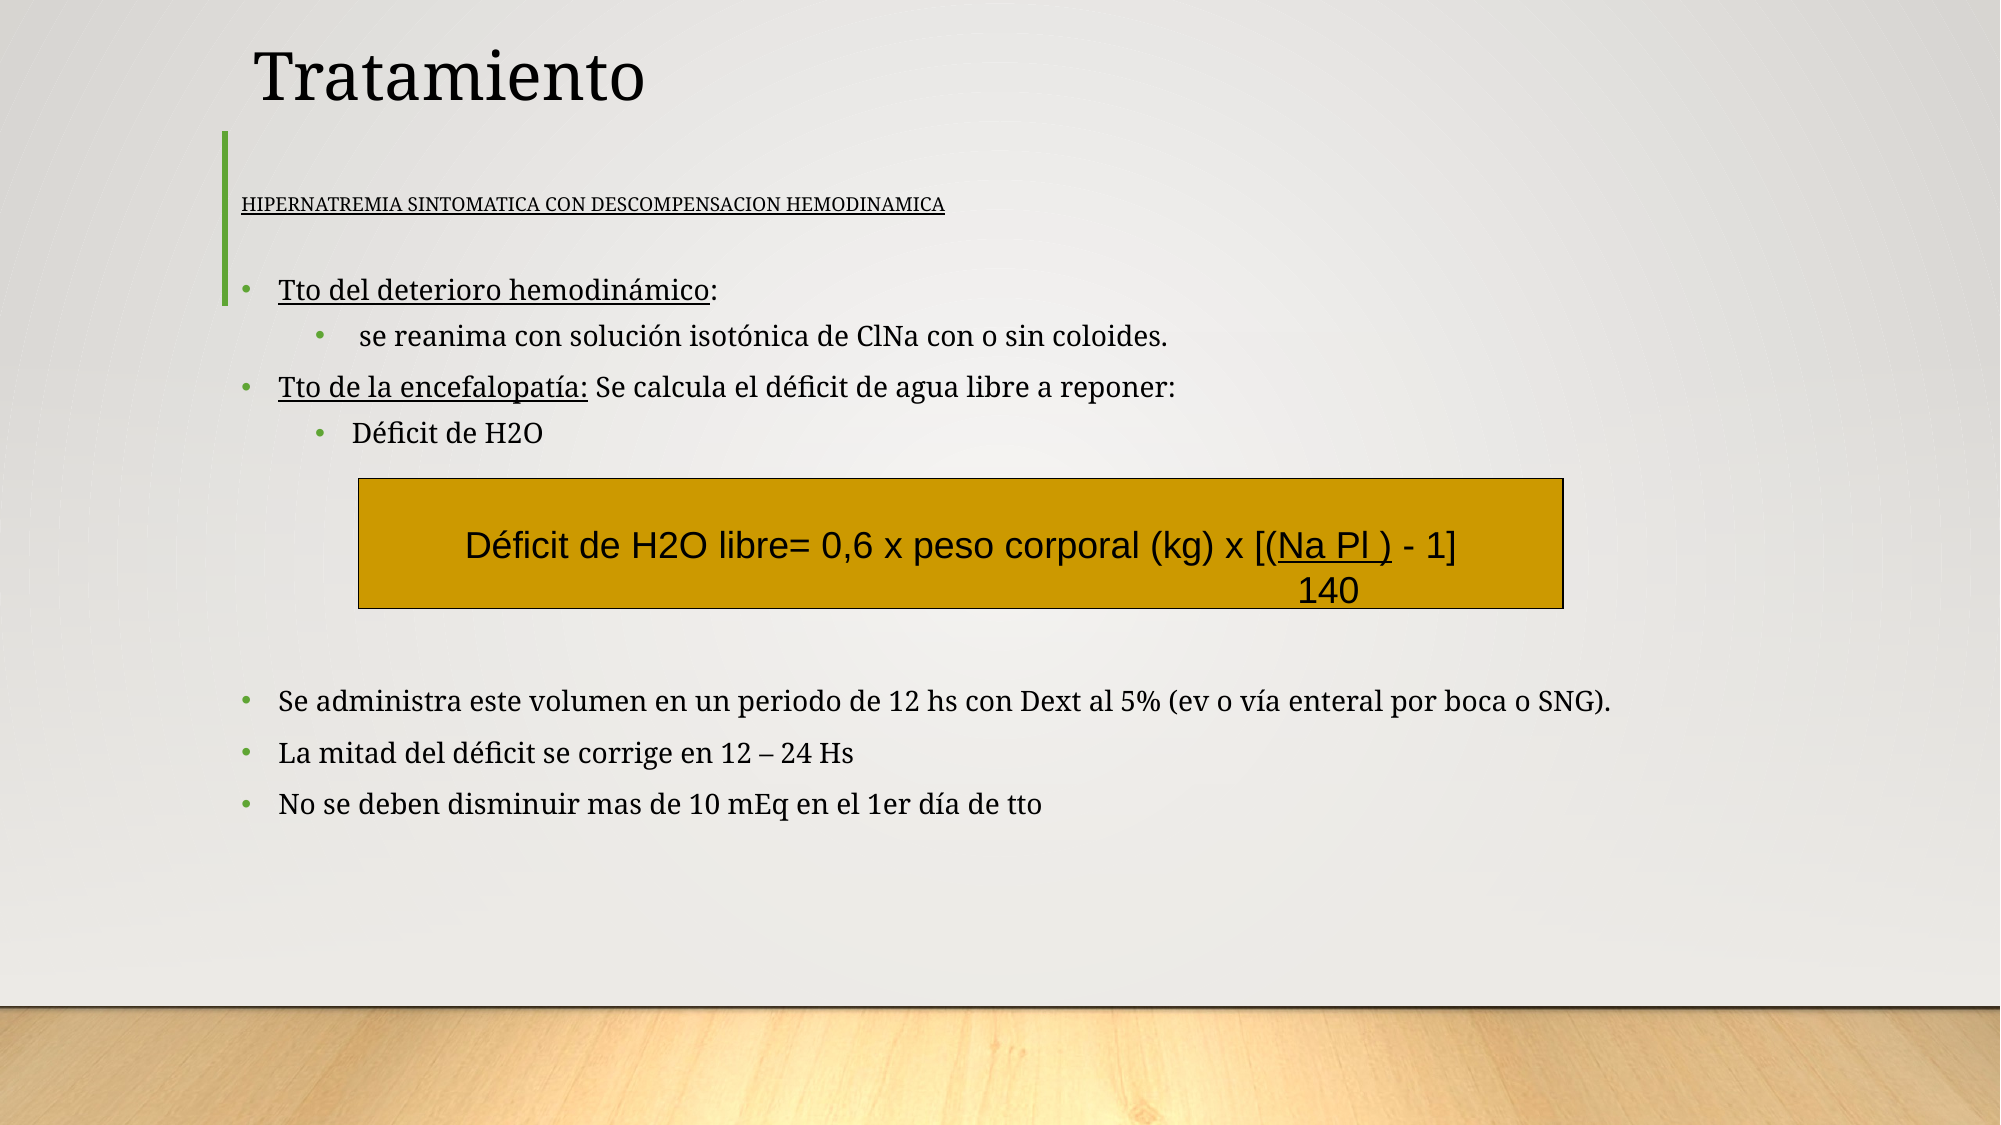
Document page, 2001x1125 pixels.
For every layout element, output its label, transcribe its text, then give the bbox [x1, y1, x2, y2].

picture [0, 1006, 2000, 1125]
title Tratamiento [238, 35, 1814, 123]
list HIPERNATREMIA SINTOMATICA CON DESCOMPENSACION HEMODINAMICA Tto del deterioro hemodinámico: se reanima con solución isotónica de ClNa con o sin coloides. Tto de la encefalopatía: Se calcula el déficit de agua libre a reponer: Déficit de H2O Se administra este volumen en un periodo de 12 hs con Dext al 5% (ev o vía enteral por boca o SNG). La mitad del déficit se corrige en 12 – 24 Hs No se deben disminuir mas de 10 mEq en el 1er día de tto [226, 180, 1802, 839]
text_box Déficit de H2O libre= 0,6 x peso corporal (kg) x [(Na Pl ) - 1] 140 [358, 478, 1564, 609]
